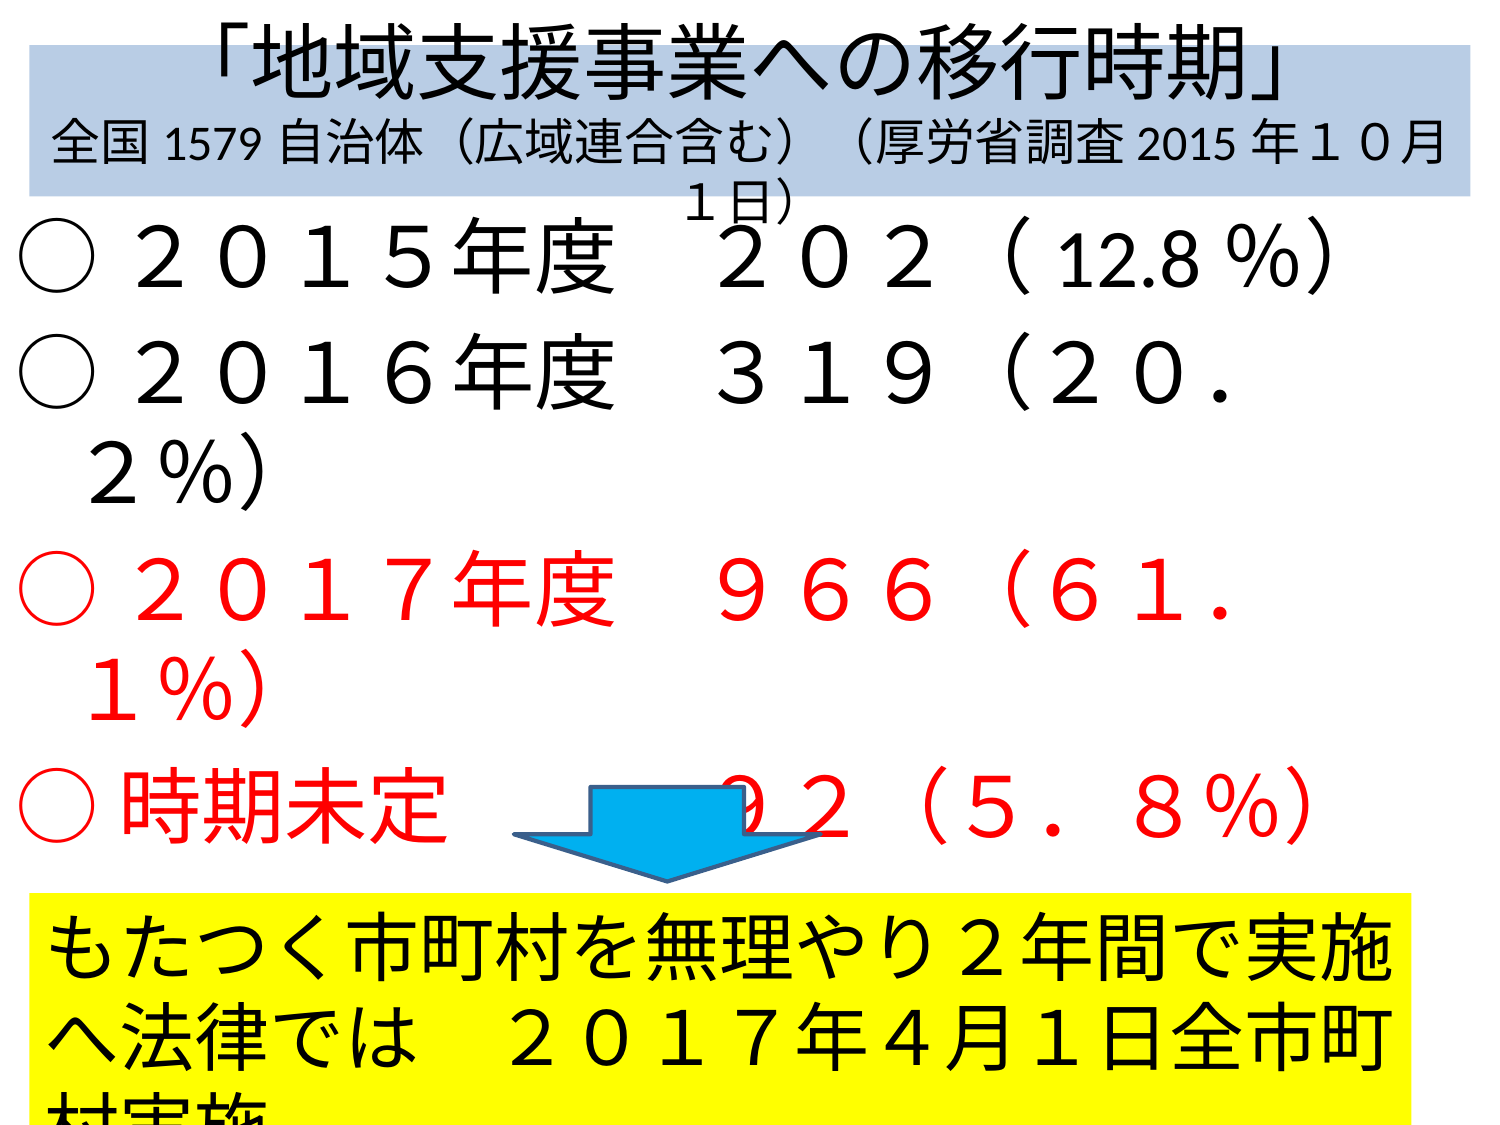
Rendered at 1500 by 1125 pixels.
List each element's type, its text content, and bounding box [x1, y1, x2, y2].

text_box [511, 784, 823, 884]
text_box もたつく市町村を無理やり２年間で実施へ法律では ２０１７年４月１日全市町村実施 [29, 893, 1412, 1125]
title 「地域支援事業への移行時期」 全国1579自治体（広域連合含む）（厚労省調査2015年１０月１日） [29, 45, 1471, 196]
list ○２０１５年度 ２０２（12.8％） ○２０１６年度 ３１９（２０．２％） ○２０１７年度 ９６６（６１．１％） ○時期未定 ９２（５．８％） [0, 196, 1500, 811]
